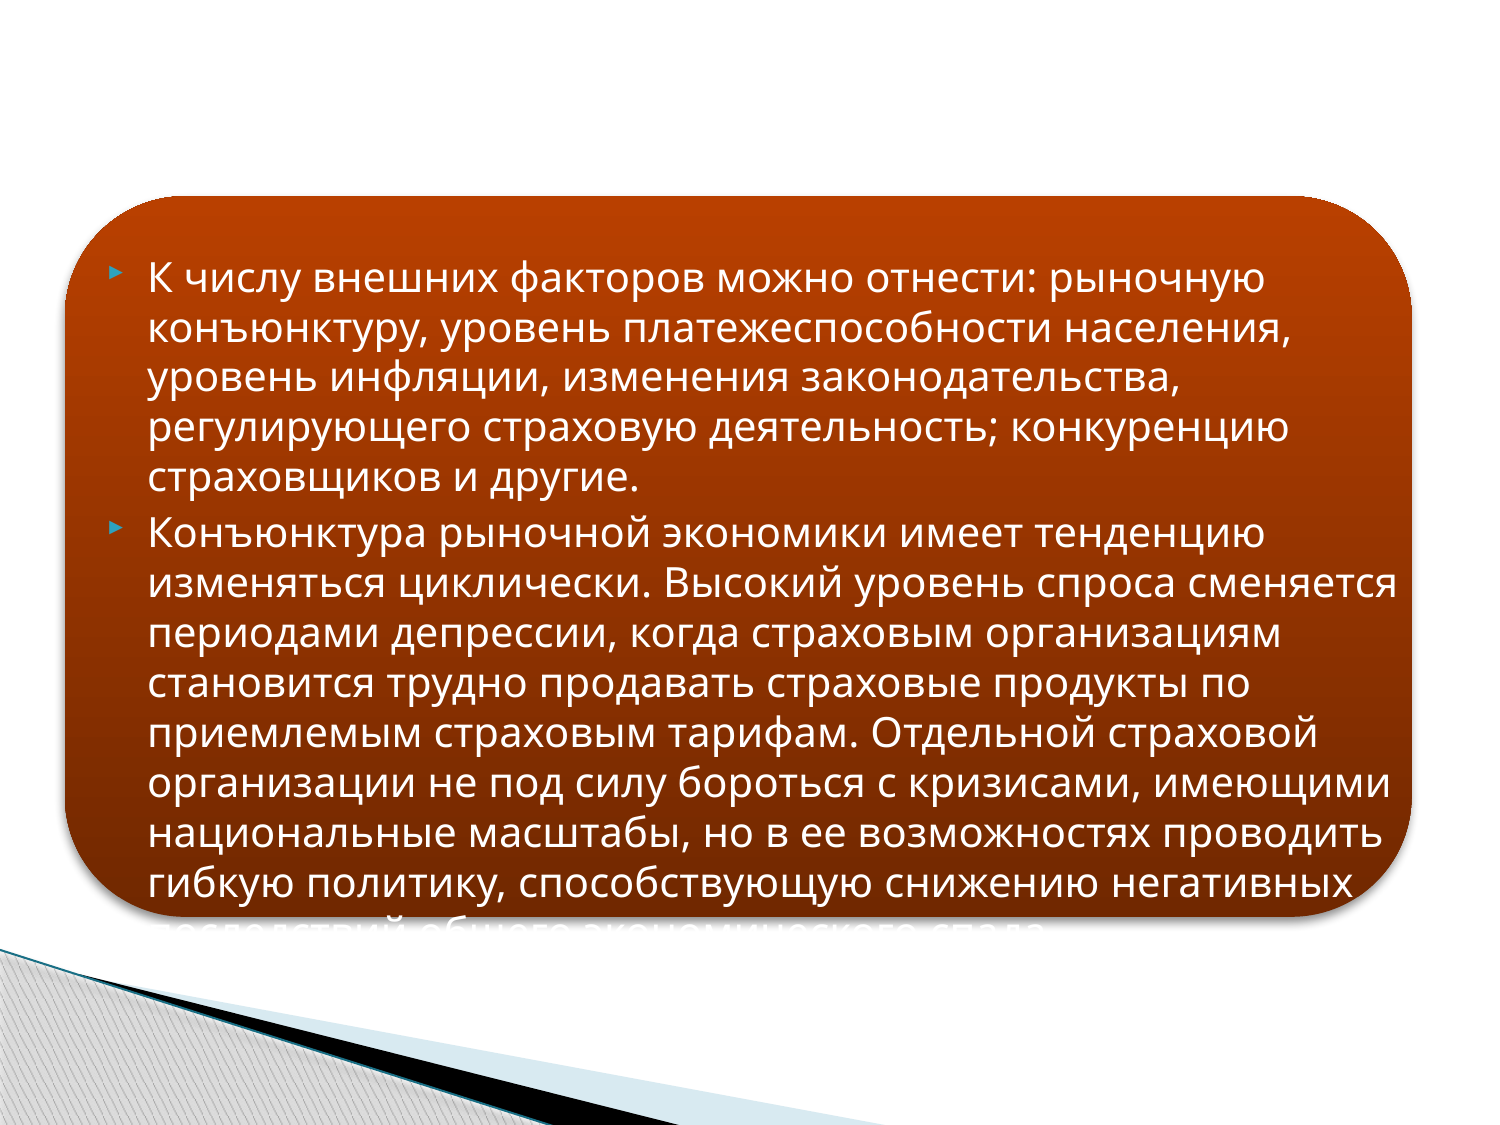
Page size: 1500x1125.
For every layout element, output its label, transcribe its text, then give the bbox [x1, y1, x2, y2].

list К числу внешних факторов можно отнести: рыночную конъюнктуру, уровень платежеспособности населения, уровень инфляции, изменения законодательства, регулирующего страховую деятельность; конкуренцию страховщиков и другие. Конъюнктура рыночной экономики имеет тенденцию изменяться циклически. Высокий уровень спроса сменяется периодами депрессии, когда страховым организациям становится трудно продавать страховые продукты по приемлемым страховым тарифам. Отдельной страховой организации не под силу бороться с кризисами, имеющими национальные масштабы, но в ее возможностях проводить гибкую политику, способствующую снижению негативных последствий общего экономического спада. [75, 243, 1425, 986]
text_box [89, 196, 1387, 243]
text_box [64, 268, 75, 845]
